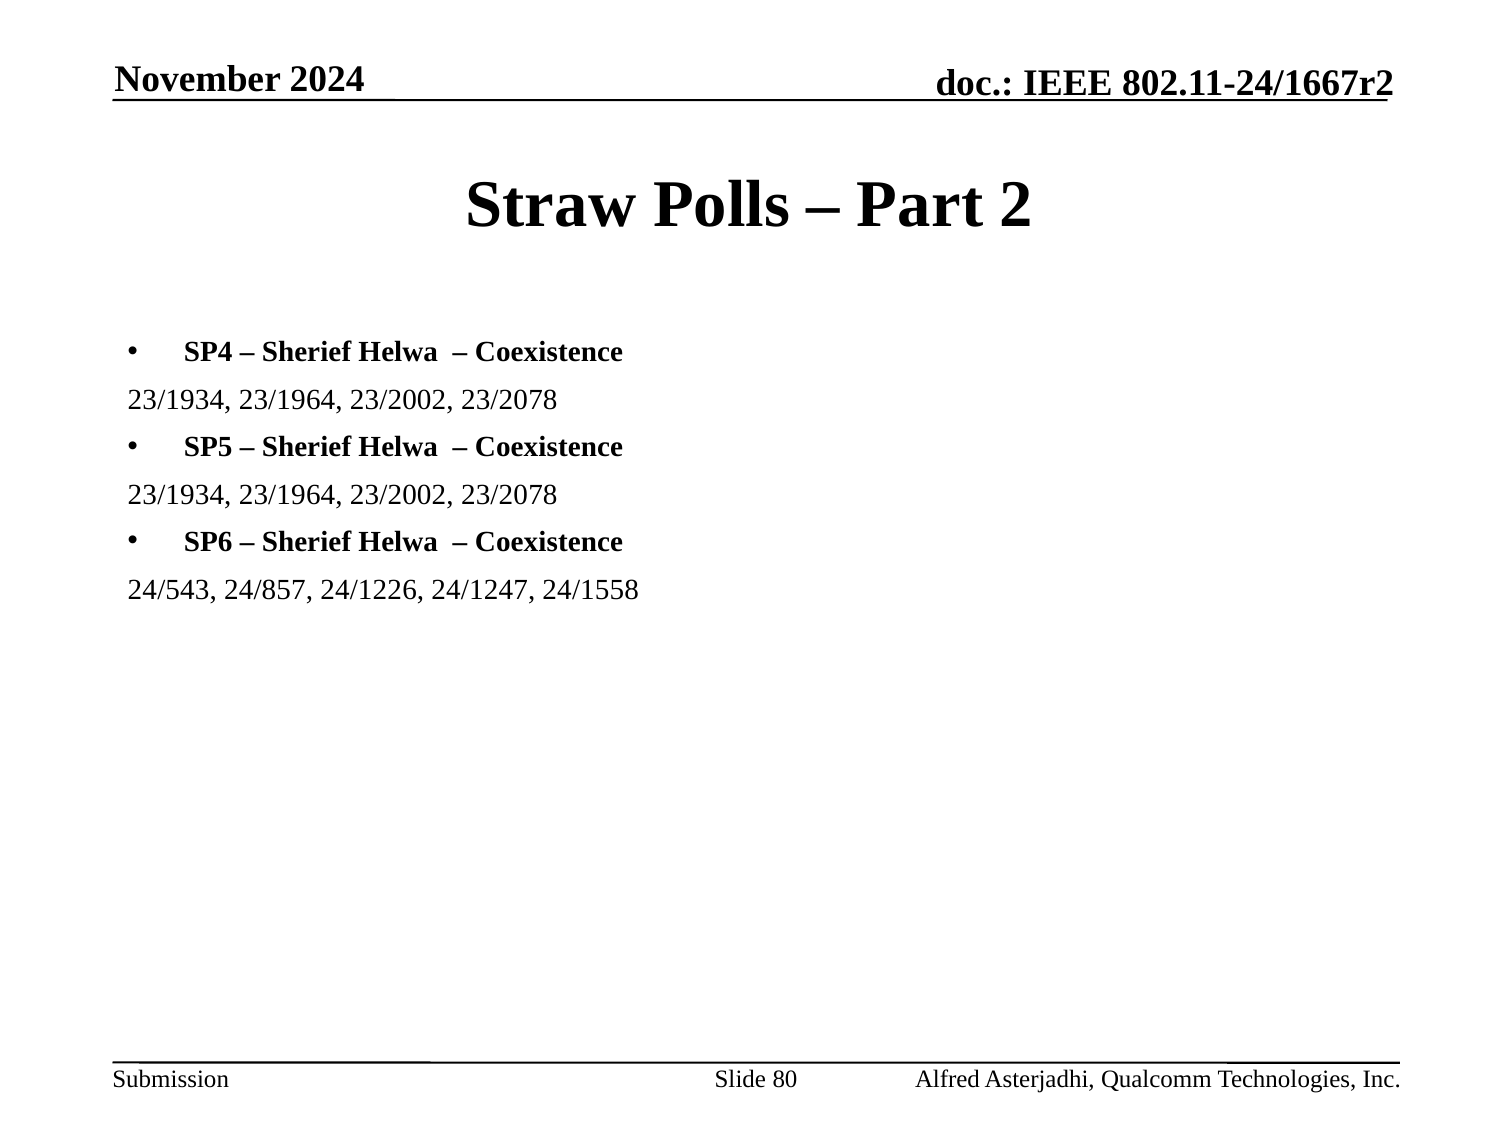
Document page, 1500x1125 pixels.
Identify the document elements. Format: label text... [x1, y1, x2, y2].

title Straw Polls – Part 2 [112, 112, 1388, 288]
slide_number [114, 54, 423, 100]
footer Alfred Asterjadhi, Qualcomm Technologies, Inc. [878, 1061, 1402, 1093]
slide_number Slide 80 [712, 1061, 800, 1123]
list SP4 – Sherief Helwa – Coexistence 23/1934, 23/1964, 23/2002, 23/2078 SP5 – Sherief Helwa – Coexistence 23/1934, 23/1964, 23/2002, 23/2078 SP6 – Sherief Helwa – Coexistence 24/543, 24/857, 24/1226, 24/1247, 24/1558 [112, 324, 1388, 1000]
